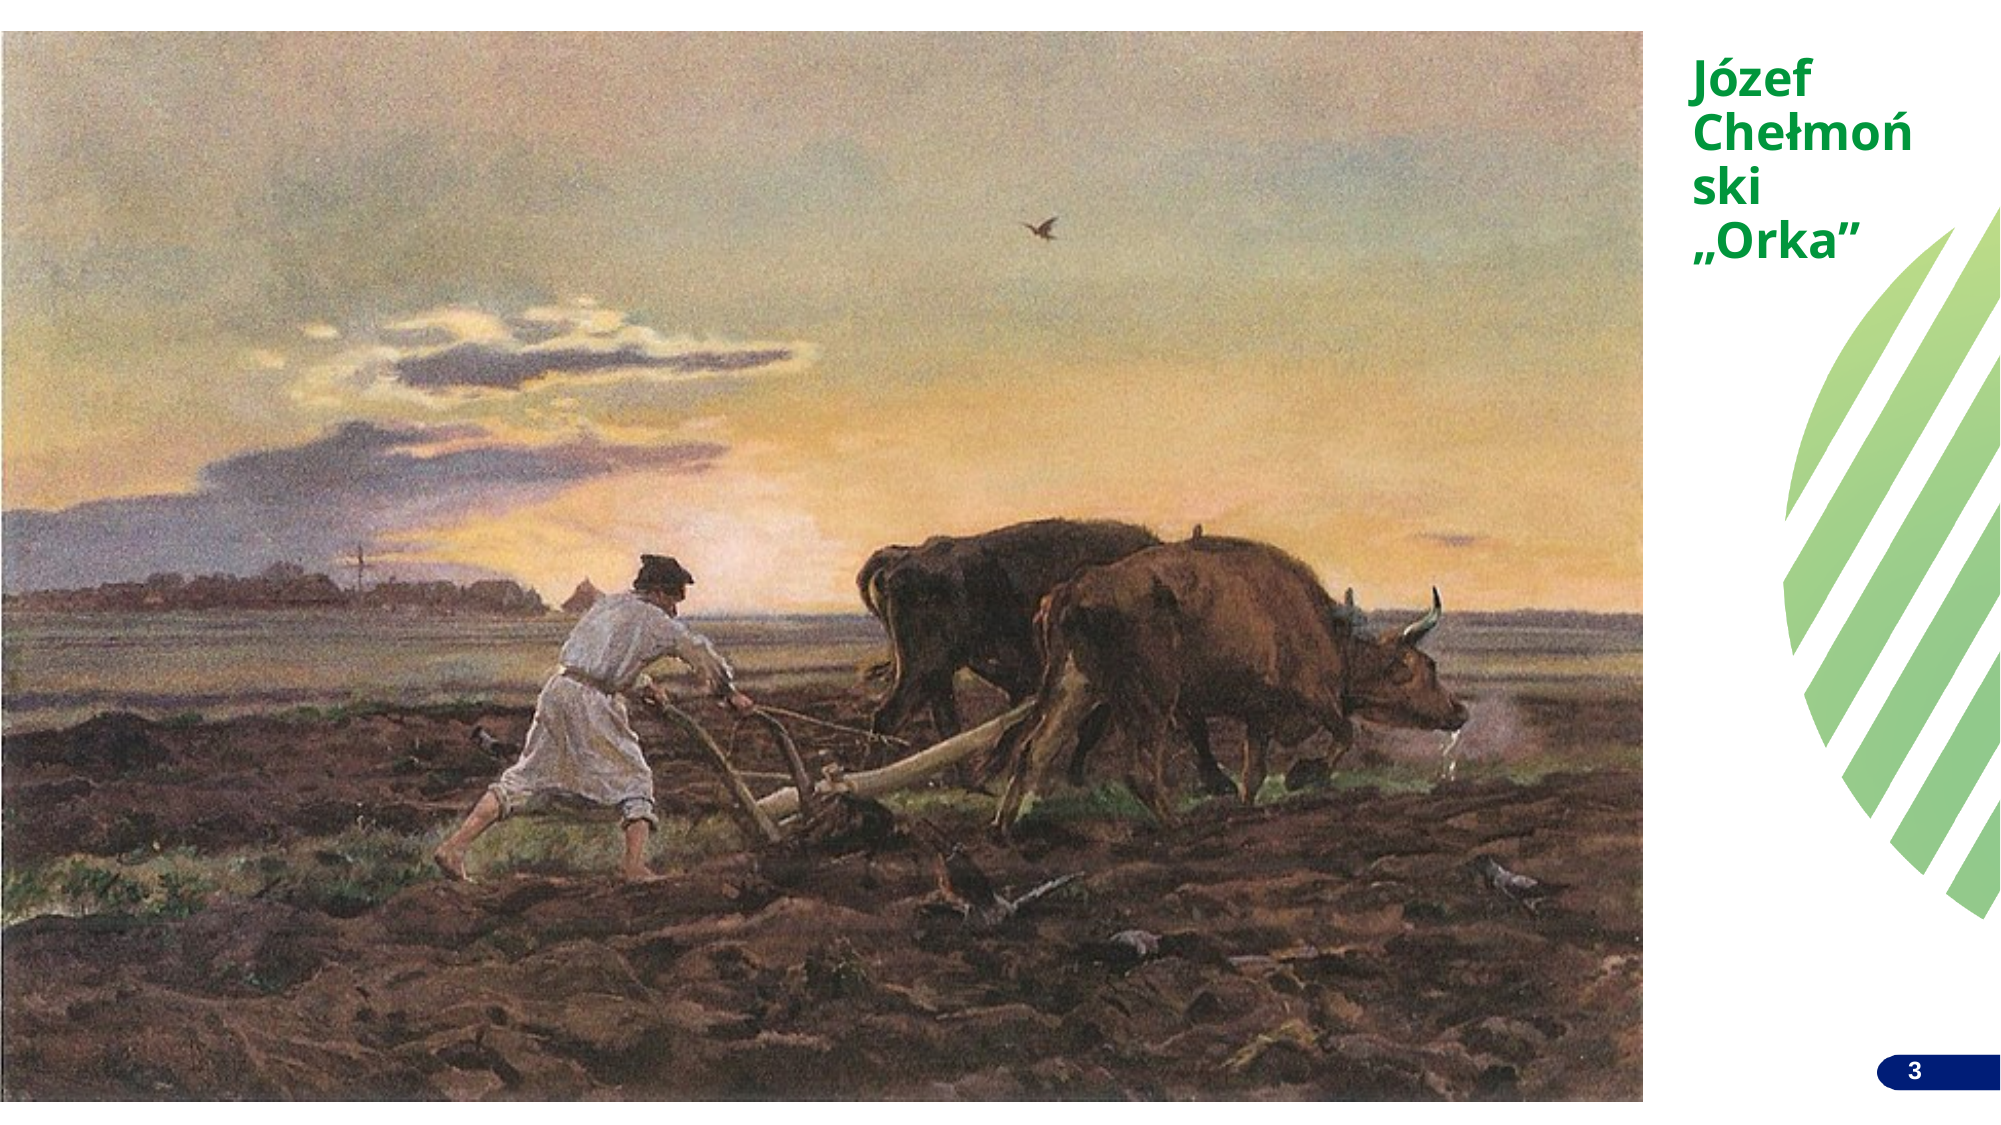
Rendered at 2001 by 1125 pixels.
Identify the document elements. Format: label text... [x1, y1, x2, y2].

title Józef Chełmoński „Orka” [1677, 52, 1951, 270]
picture [0, 0, 2001, 1125]
